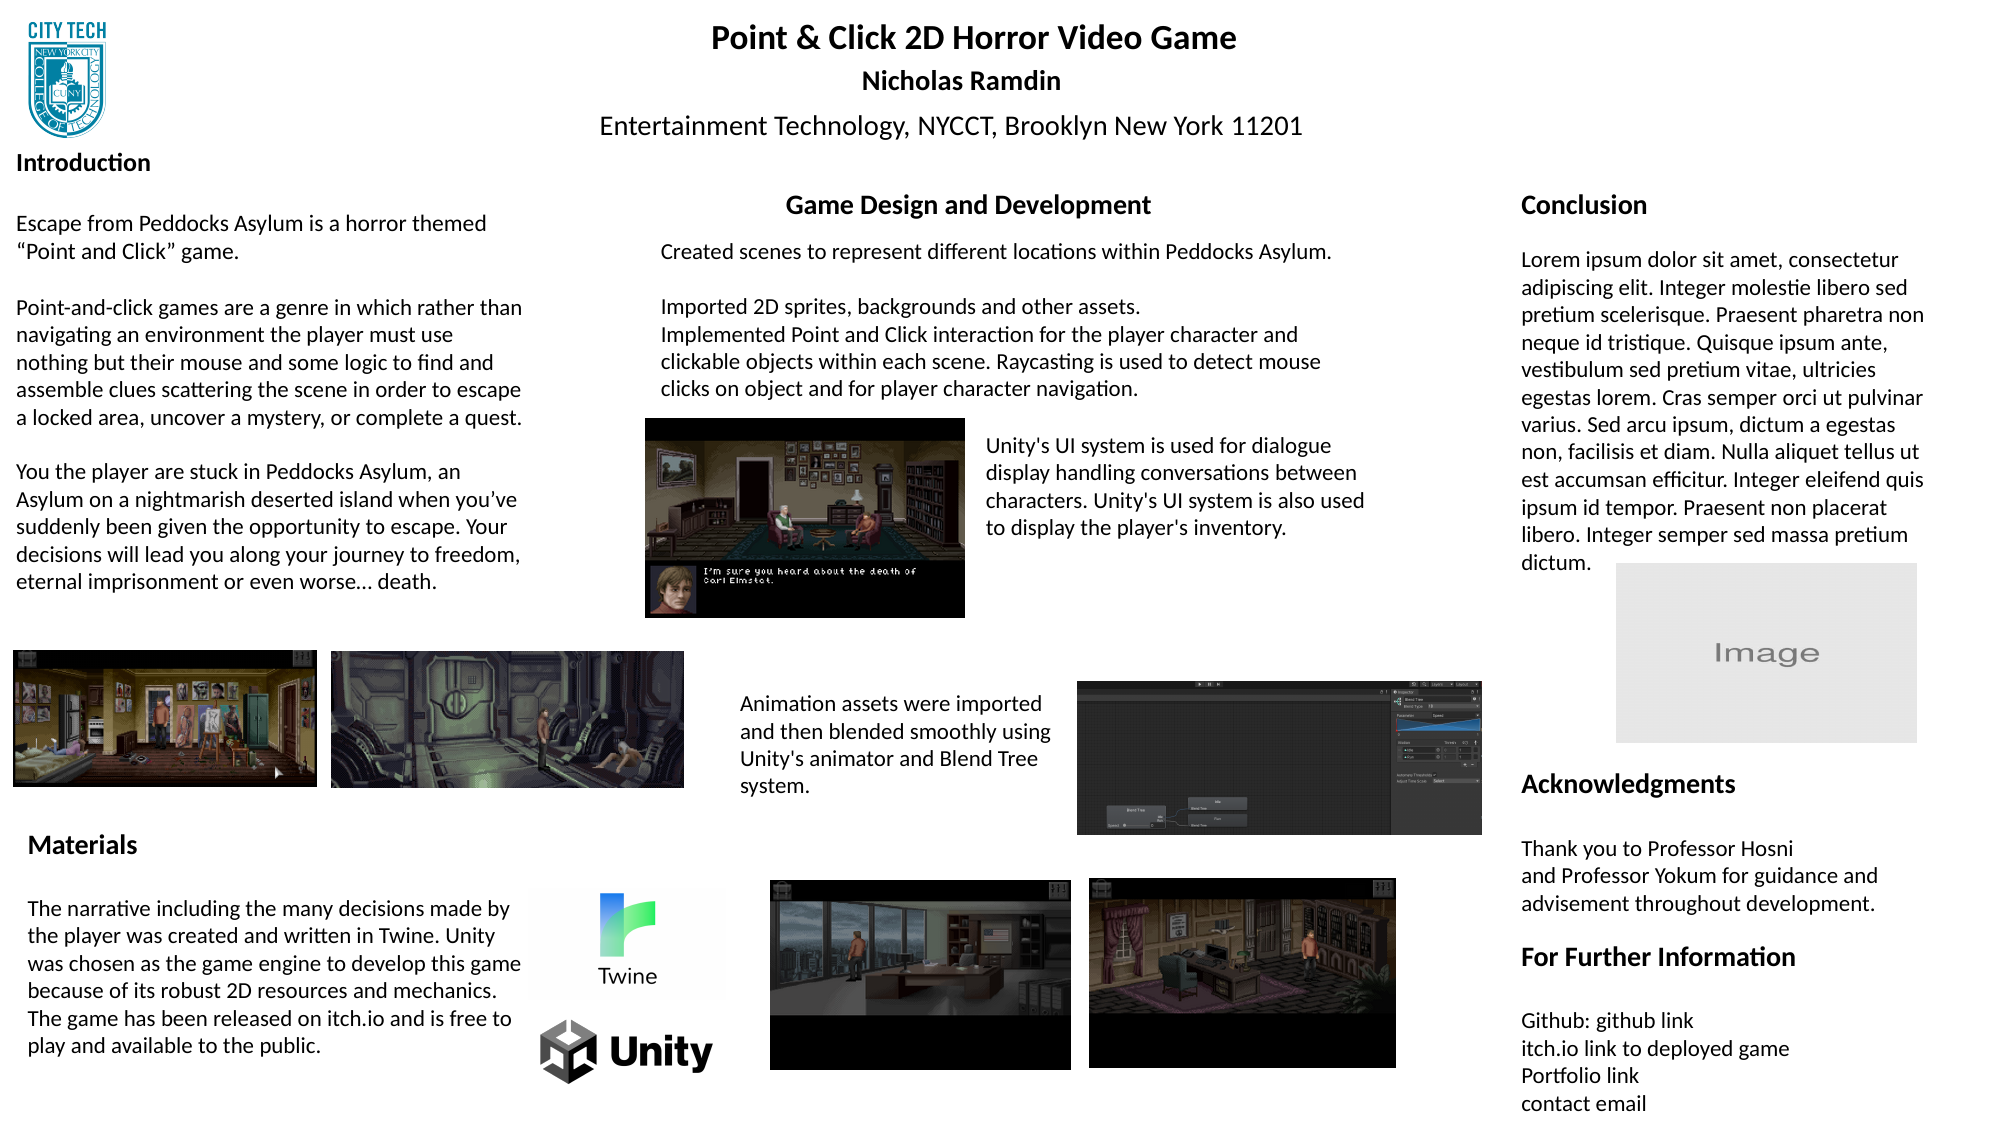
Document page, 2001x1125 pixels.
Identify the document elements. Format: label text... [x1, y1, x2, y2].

text_box Game Design and Development [770, 179, 1423, 228]
text_box For Further Information Github: github link itch.io link to deployed game Portfolio link contact email [1506, 931, 1946, 1124]
text_box Animation assets were imported and then blended smoothly using Unity's animator and Blend Tree system. [724, 681, 1077, 806]
picture [770, 880, 1071, 1070]
picture [1077, 681, 1482, 835]
picture [645, 418, 965, 618]
picture [13, 650, 317, 787]
text_box Materials The narrative including the many decisions made by the player was created and written in Twine. Unity was chosen as the game engine to develop this game because of its robust 2D resources and mechanics. The game has been released on itch.io and is free to play and available to the public. [12, 818, 548, 1066]
text_box Created scenes to represent different locations within Peddocks Asylum. Imported 2D sprites, backgrounds and other assets. Implemented Point and Click interaction for the player character and clickable objects within each scene. Raycasting is used to detect mouse clicks on object and for player character navigation. [645, 229, 1359, 437]
picture [0, 0, 136, 172]
picture [528, 888, 726, 1105]
text_box Entertainment Technology, NYCCT, Brooklyn New York 11201 [594, 103, 1320, 144]
picture [331, 651, 684, 788]
text_box Point & Click 2D Horror Video Game [706, 11, 1295, 59]
text_box Nicholas Ramdin [770, 58, 1148, 103]
text_box Lorem ipsum dolor sit amet, consectetur adipiscing elit. Integer molestie libero sed pretium scelerisque. Praesent pharetra non neque id tristique. Quisque ipsum ante, vestibulum sed pretium vitae, ultricies egestas lorem. Cras semper orci ut pulvinar varius. Sed arcu ipsum, dictum a egestas non, facilisis et diam. Nulla aliquet tellus ut est accumsan efficitur. Integer eleifend quis ipsum id tempor. Praesent non placerat libero. Integer semper sed massa pretium dictum. [1506, 237, 1946, 582]
text_box Unity's UI system is used for dialogue display handling conversations between characters. Unity's UI system is also used to display the player's inventory. [970, 422, 1390, 548]
picture [1089, 878, 1396, 1068]
text_box Introduction Escape from Peddocks Asylum is a horror themed “Point and Click” game. Point-and-click games are a genre in which rather than navigating an environment the player must use nothing but their mouse and some logic to find and assemble clues scattering the scene in order to escape a locked area, uncover a mystery, or complete a quest. You the player are stuck in Peddocks Asylum, an Asylum on a nightmarish deserted island when you’ve suddenly been given the opportunity to escape. Your decisions will lead you along your journey to freedom, eternal imprisonment or even worse… death. [10, 142, 530, 635]
text_box Conclusion [1506, 179, 1973, 228]
text_box Acknowledgments Thank you to Professor Hosni and Professor Yokum for guidance and advisement throughout development. [1506, 758, 1909, 924]
picture [1616, 563, 1917, 744]
